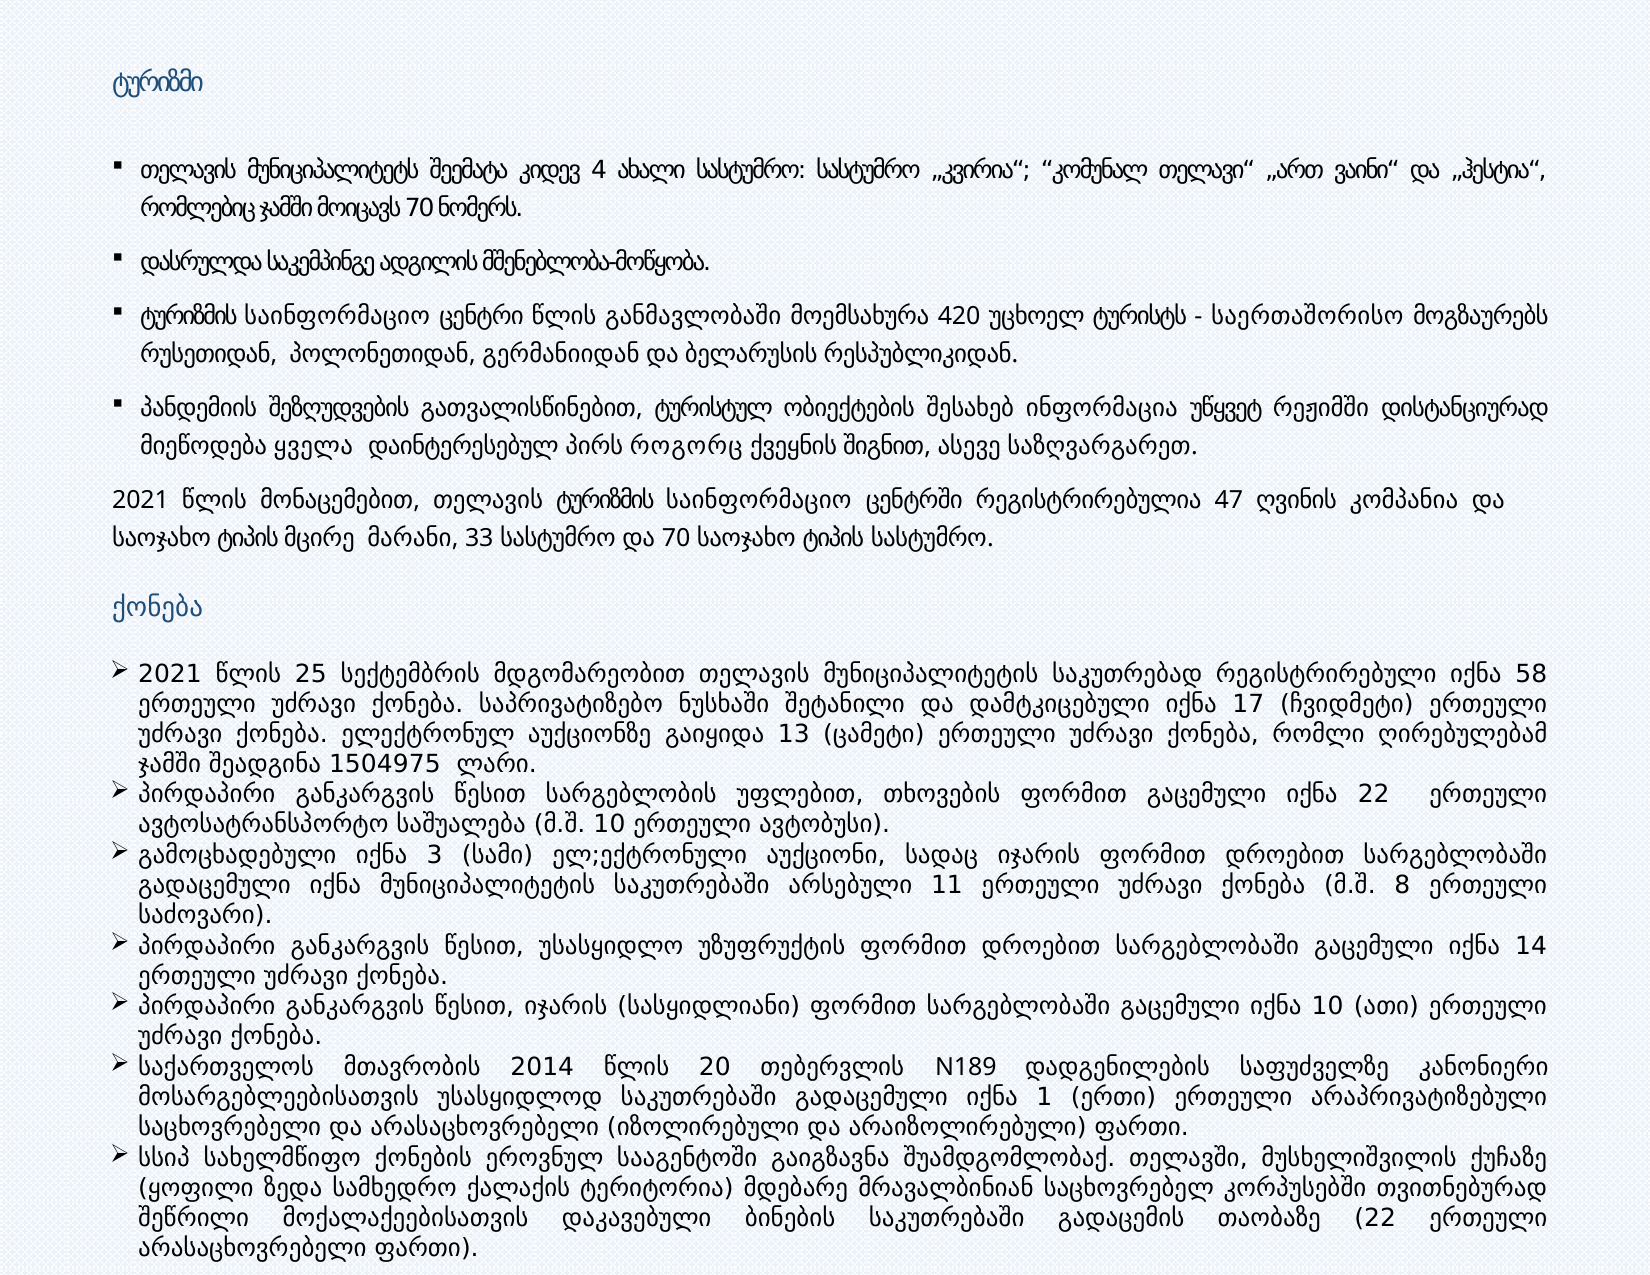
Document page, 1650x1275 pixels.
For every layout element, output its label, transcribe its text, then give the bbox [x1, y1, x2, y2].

text_box ქონება 2021 წლის 25 სექტემბრის მდგომარეობით თელავის მუნიციპალიტეტის საკუთრებად რეგისტრირებული იქნა 58 ერთეული უძრავი ქონება. საპრივატიზებო ნუსხაში შეტანილი და დამტკიცებული იქნა 17 (ჩვიდმეტი) ერთეული უძრავი ქონება. ელექტრონულ აუქციონზე გაიყიდა 13 (ცამეტი) ერთეული უძრავი ქონება, რომლი ღირებულებამ ჯამში შეადგინა 1504975 ლარი. პირდაპირი განკარგვის წესით სარგებლობის უფლებით, თხოვების ფორმით გაცემული იქნა 22 ერთეული ავტოსატრანსპორტო საშუალება (მ.შ. 10 ერთეული ავტობუსი). გამოცხადებული იქნა 3 (სამი) ელ;ექტრონული აუქციონი, სადაც იჯარის ფორმით დროებით სარგებლობაში გადაცემული იქნა მუნიციპალიტეტის საკუთრებაში არსებული 11 ერთეული უძრავი ქონება (მ.შ. 8 ერთეული საძოვარი). პირდაპირი განკარგვის წესით, უსასყიდლო უზუფრუქტის ფორმით დროებით სარგებლობაში გაცემული იქნა 14 ერთეული უძრავი ქონება. პირდაპირი განკარგვის წესით, იჯარის (სასყიდლიანი) ფორმით სარგებლობაში გაცემული იქნა 10 (ათი) ერთეული უძრავი ქონება. საქართველოს მთავრობის 2014 წლის 20 თებერვლის N189 დადგენილების საფუძველზე კანონიერი მოსარგებლეებისათვის უსასყიდლოდ საკუთრებაში გადაცემული იქნა 1 (ერთი) ერთეული არაპრივატიზებული საცხოვრებელი და არასაცხოვრებელი (იზოლირებული და არაიზოლირებული) ფართი. სსიპ სახელმწიფო ქონების ეროვნულ სააგენტოში გაიგზავნა შუამდგომლობაქ. თელავში, მუსხელიშვილის ქუჩაზე (ყოფილი ზედა სამხედრო ქალაქის ტერიტორია) მდებარე მრავალბინიან საცხოვრებელ კორპუსებში თვითნებურად შეწრილი მოქალაქეებისათვის დაკავებული ბინების საკუთრებაში გადაცემის თაობაზე (22 ერთეული არასაცხოვრებელი ფართი). [110, 587, 1550, 1275]
picture [0, 0, 1650, 1275]
text_box ტურიზმი თელავის მუნიციპალიტეტს შეემატა კიდევ 4 ახალი სასტუმრო: სასტუმრო „კვირია“; “კომუნალ თელავი“ „ართ ვაინი“ და „ჰესტია“, რომლებიც ჯამში მოიცავს 70 ნომერს. დასრულდა საკემპინგე ადგილის მშენებლობა-მოწყობა. ტურიზმის საინფორმაციო ცენტრი წლის განმავლობაში მოემსახურა 420 უცხოელ ტურისტს - საერთაშორისო მოგზაურებს რუსეთიდან, პოლონეთიდან, გერმანიიდან და ბელარუსის რესპუბლიკიდან. პანდემიის შეზღუდვების გათვალისწინებით, ტურისტულ ობიექტების შესახებ ინფორმაცია უწყვეტ რეჟიმში დისტანციურად მიეწოდება ყველა დაინტერესებულ პირს როგორც ქვეყნის შიგნით, ასევე საზღვარგარეთ. 2021 წლის მონაცემებით, თელავის ტურიზმის საინფორმაციო ცენტრში რეგისტრირებულია 47 ღვინის კომპანია და საოჯახო ტიპის მცირე მარანი, 33 სასტუმრო და 70 საოჯახო ტიპის სასტუმრო. [109, 62, 1549, 551]
